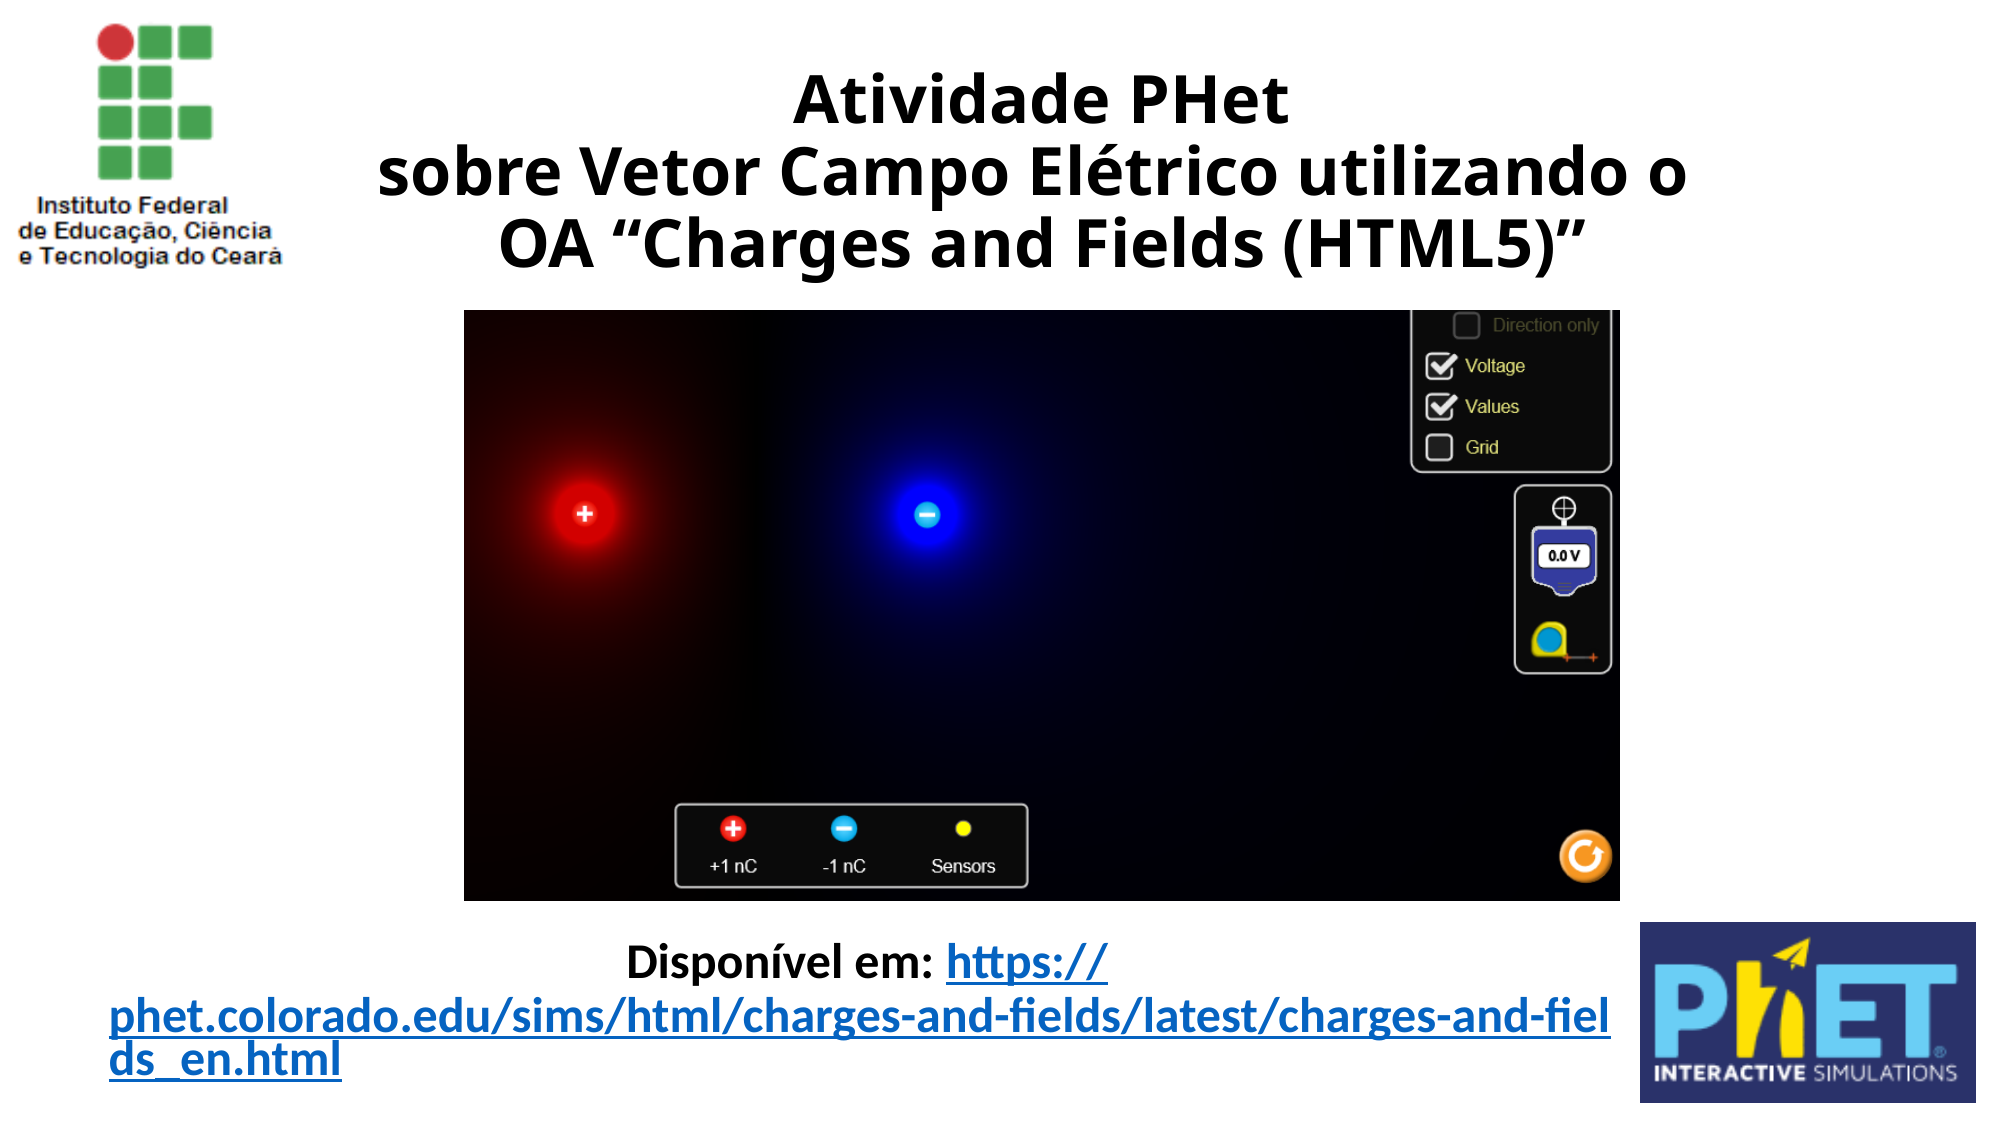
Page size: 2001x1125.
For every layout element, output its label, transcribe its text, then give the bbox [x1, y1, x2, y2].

picture [0, 16, 302, 273]
subtitle Disponível em: https://phet.colorado.edu/sims/html/charges-and-fields/latest/charges-and-fields_en.html [93, 927, 1641, 1125]
title Atividade PHet sobre Vetor Campo Elétrico utilizando o OA “Charges and Fields (HTML5)” [263, 0, 1822, 290]
picture [1640, 922, 1976, 1103]
picture [464, 310, 1620, 901]
